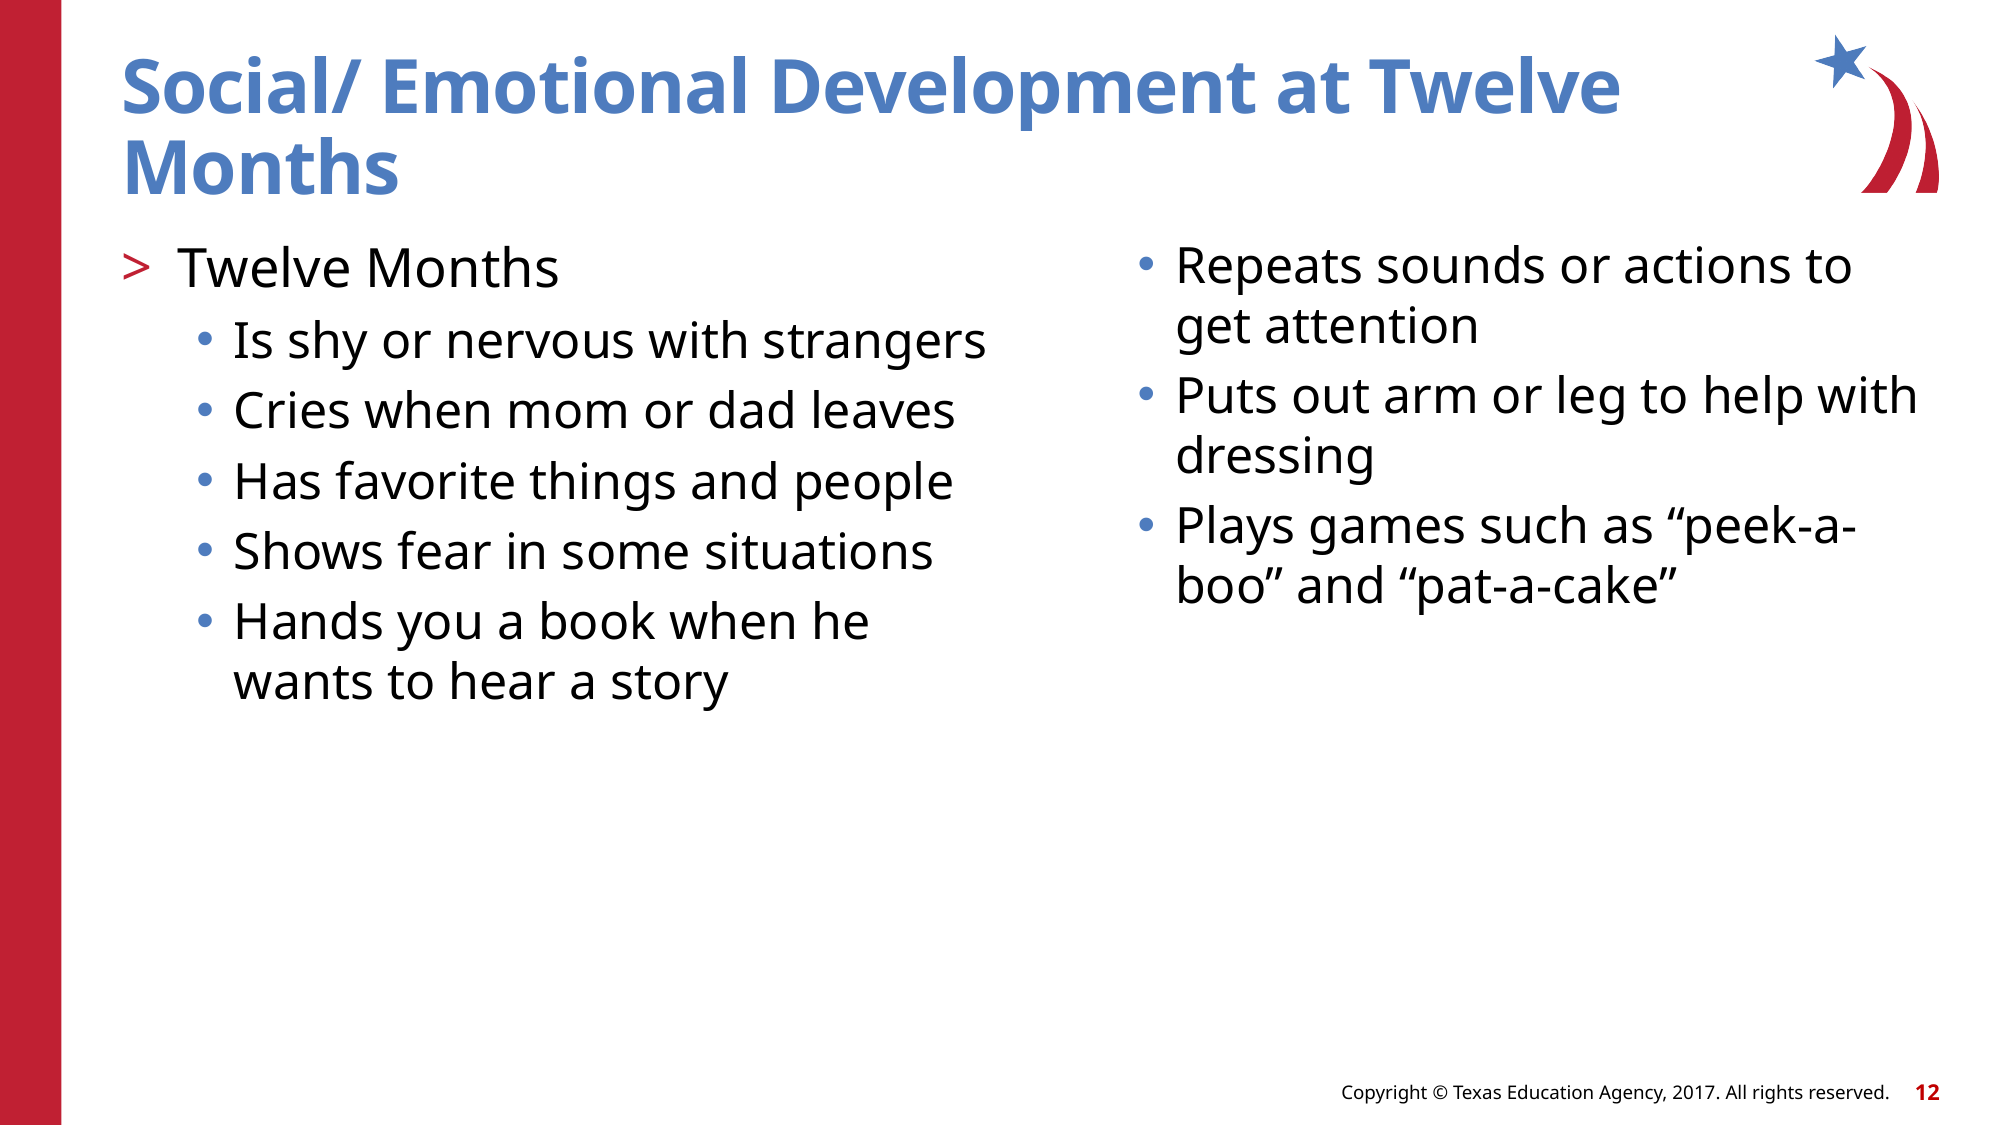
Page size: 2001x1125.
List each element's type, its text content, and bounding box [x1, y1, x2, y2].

title Social/ Emotional Development at Twelve Months [121, 66, 1772, 211]
picture [1814, 34, 1939, 193]
list Twelve Months Is shy or nervous with strangers Cries when mom or dad leaves Has favorite things and people Shows fear in some situations Hands you a book when he wants to hear a story [121, 233, 996, 1010]
list Repeats sounds or actions to get attention Puts out arm or leg to help with dressing Plays games such as “peek-a-boo” and “pat-a-cake” [1062, 233, 1937, 1010]
